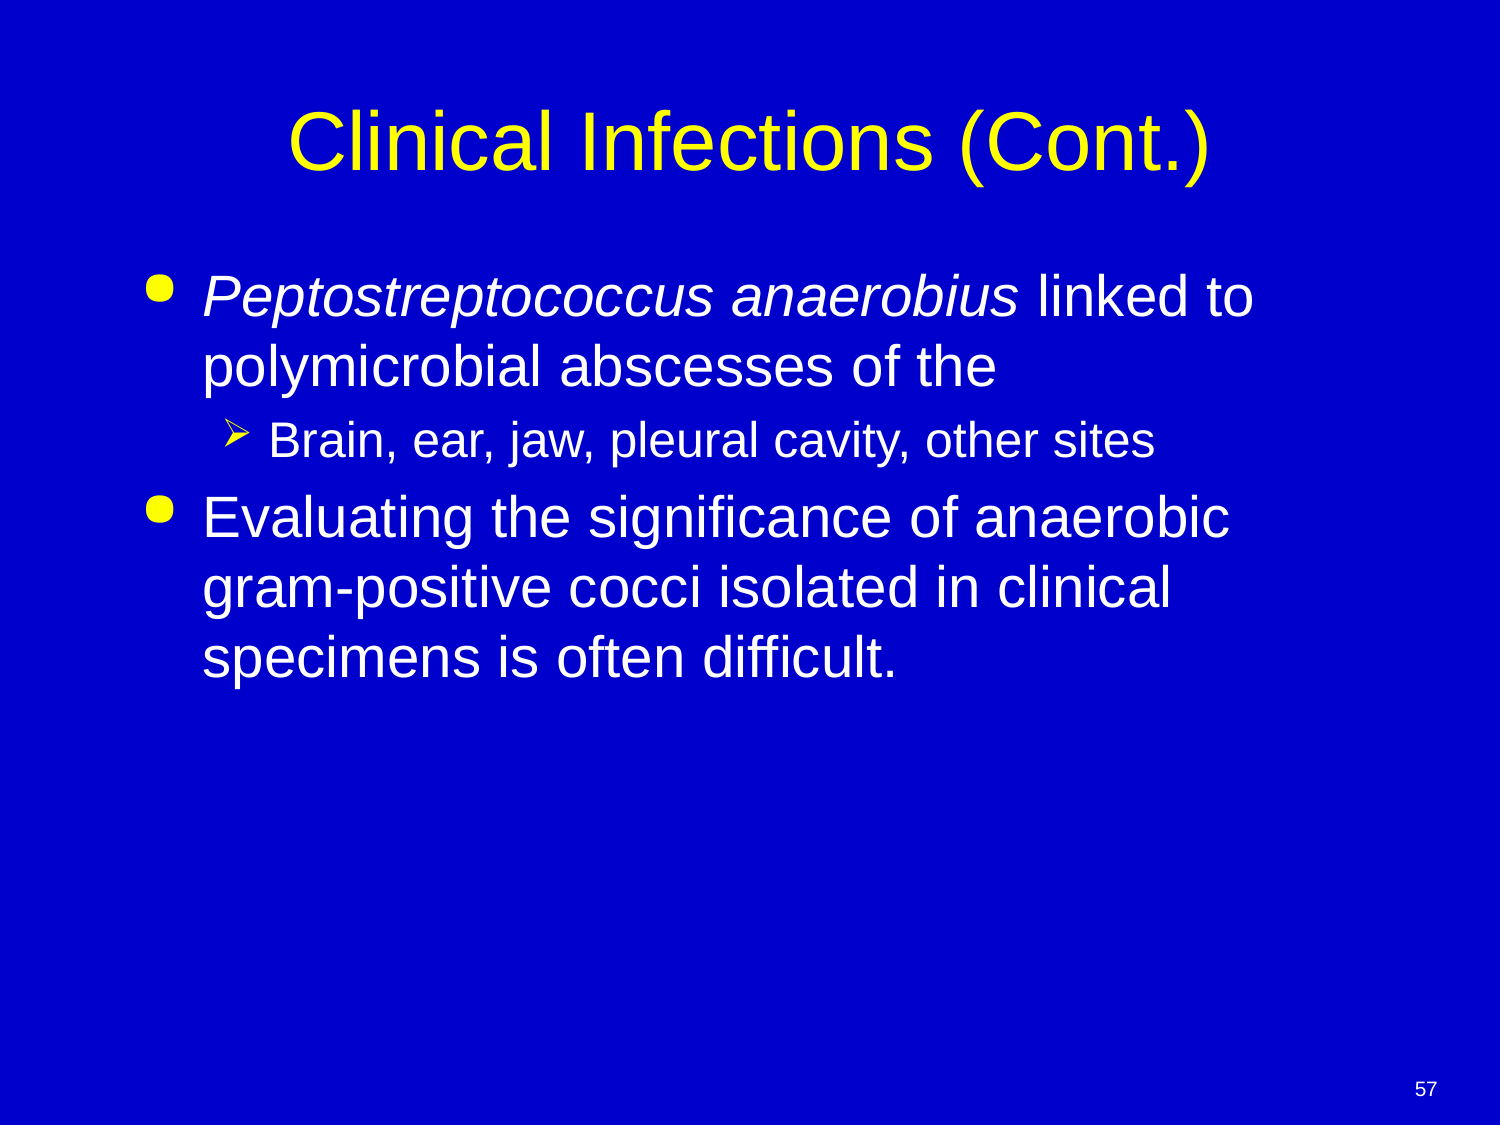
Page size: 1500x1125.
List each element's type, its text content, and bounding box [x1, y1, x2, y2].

list Peptostreptococcus anaerobius linked to polymicrobial abscesses of the Brain, ear, jaw, pleural cavity, other sites Evaluating the significance of anaerobic gram-positive cocci isolated in clinical specimens is often difficult. [111, 249, 1388, 982]
title Clinical Infections (Cont.) [112, 37, 1388, 238]
